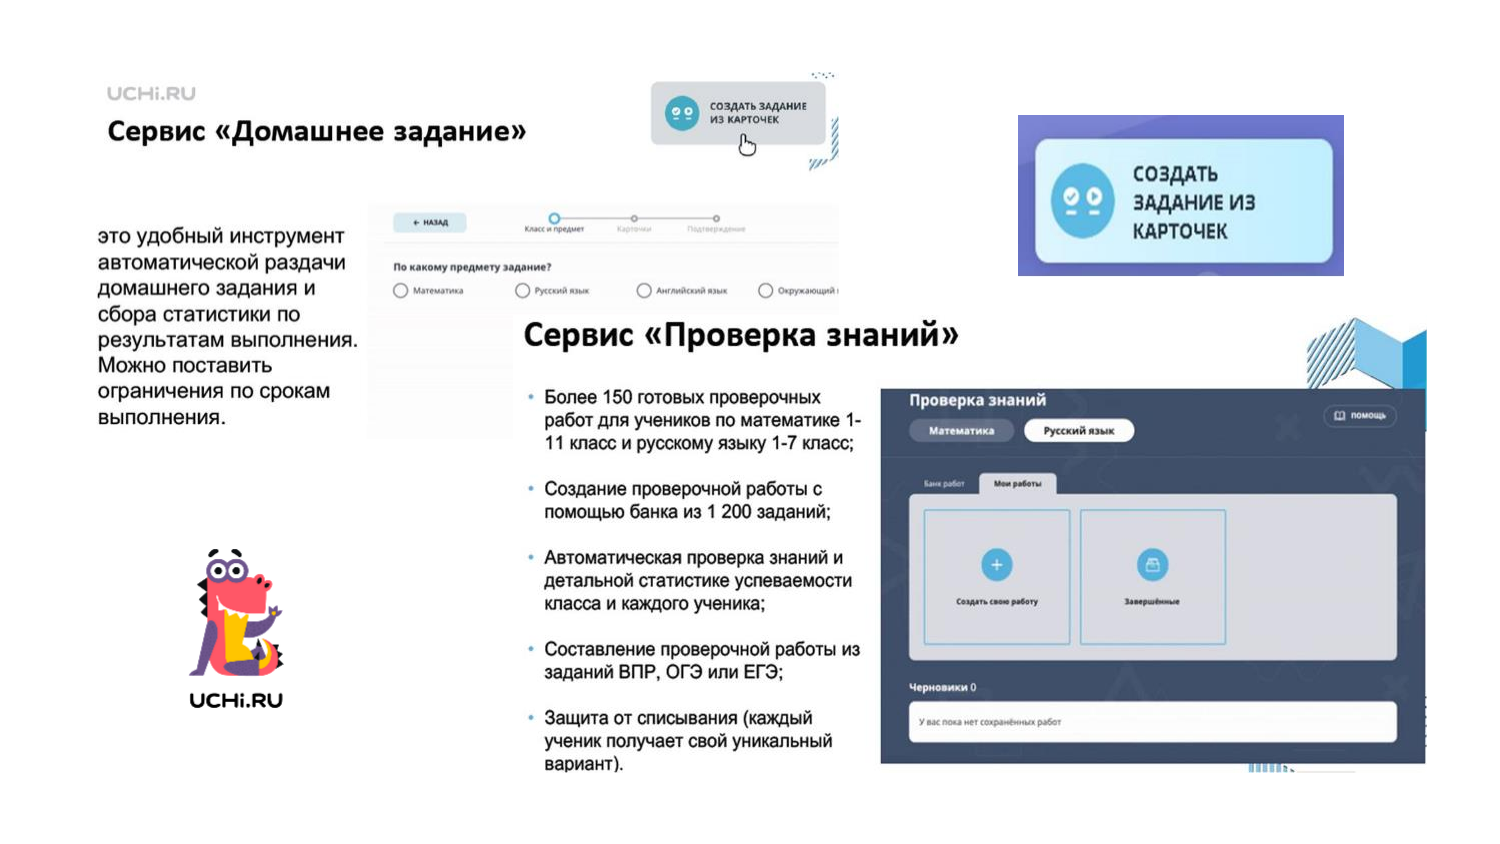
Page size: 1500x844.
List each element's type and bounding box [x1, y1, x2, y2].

picture [88, 72, 1427, 774]
picture [123, 517, 349, 744]
picture [1017, 115, 1345, 278]
